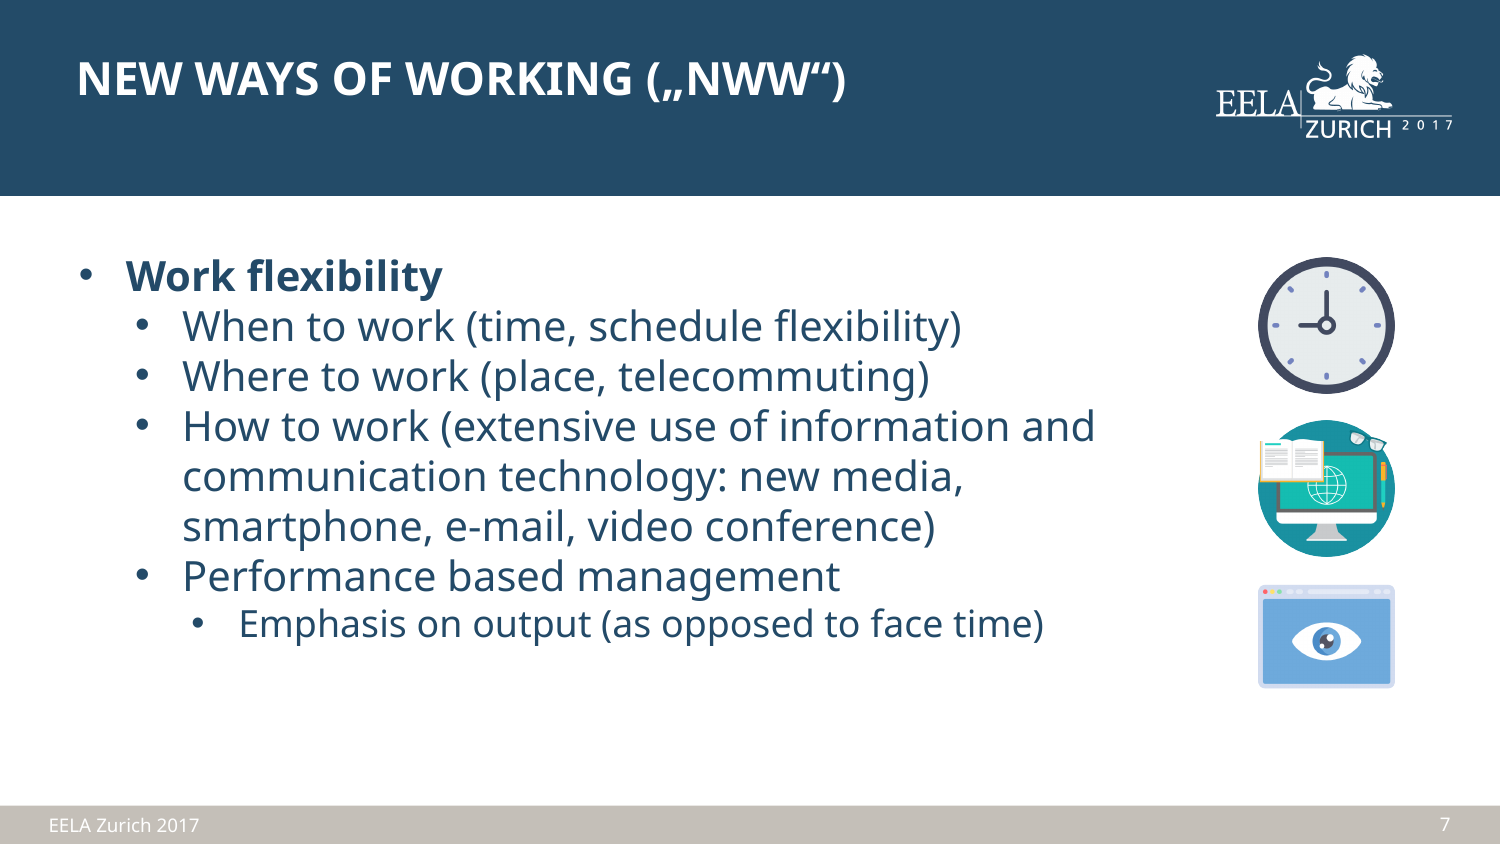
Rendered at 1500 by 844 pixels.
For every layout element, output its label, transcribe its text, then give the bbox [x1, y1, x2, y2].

slide_number 7 [1127, 803, 1466, 844]
picture [1258, 420, 1395, 557]
picture [1216, 54, 1452, 138]
picture [1258, 257, 1395, 394]
text_box Work flexibility When to work (time, schedule flexibility) Where to work (place, telecommuting) How to work (extensive use of information and communication technology: new media, smartphone, e-mail, video conference) Performance based management Emphasis on output (as opposed to face time) [64, 242, 1196, 652]
text_box NEW WAYS OF WORKING („NWW“) [61, 42, 1184, 113]
picture [1258, 568, 1395, 705]
